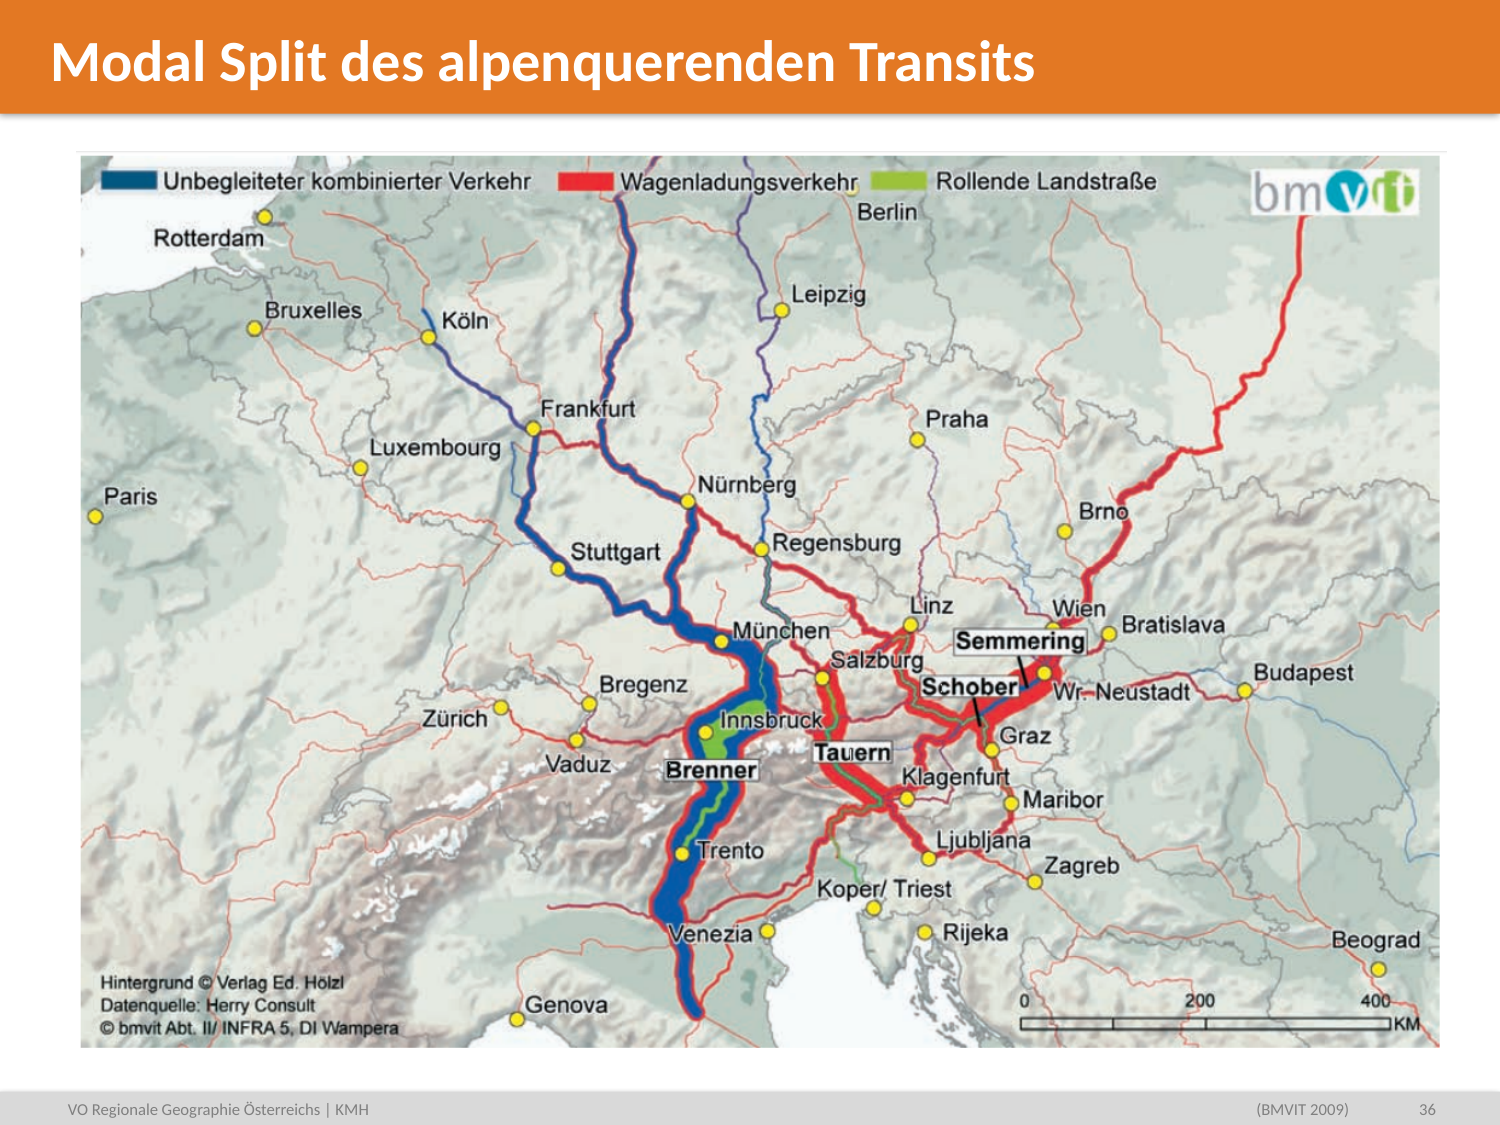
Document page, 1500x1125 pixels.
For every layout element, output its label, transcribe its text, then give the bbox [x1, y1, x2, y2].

picture [76, 151, 1448, 1054]
title Modal Split des alpenquerenden Transits [35, 15, 1451, 91]
list (BMVIT 2009) [726, 1091, 1364, 1125]
